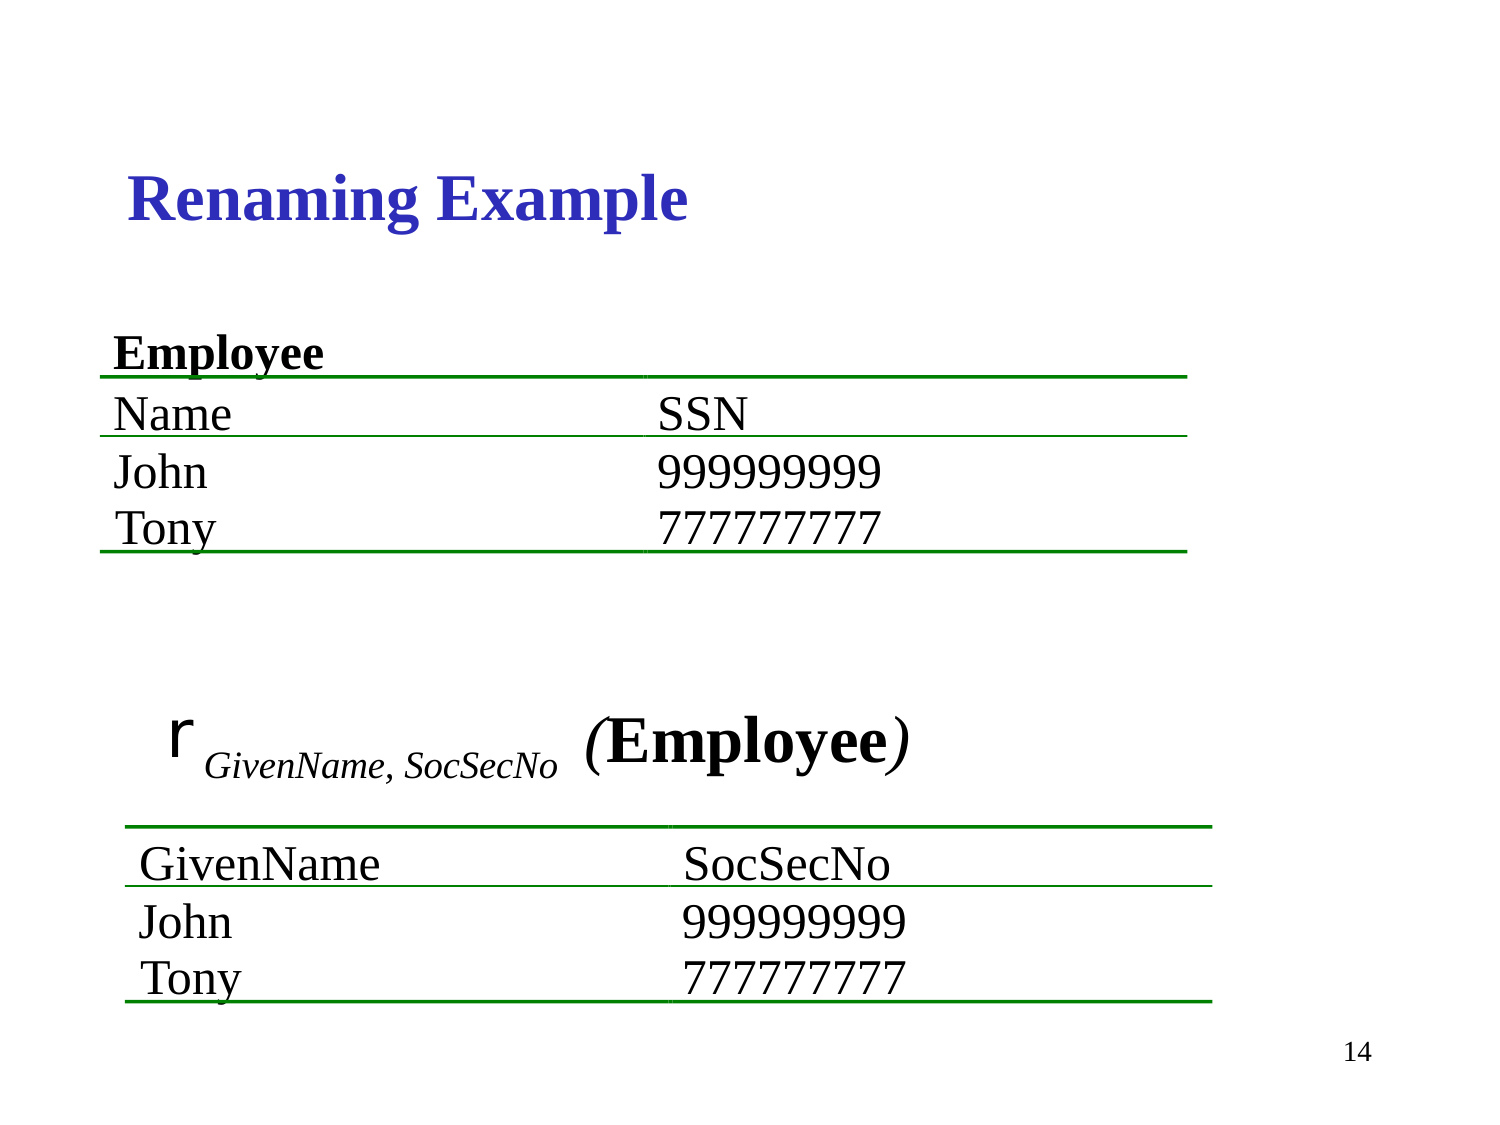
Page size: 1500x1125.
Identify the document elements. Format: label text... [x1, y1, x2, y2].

text_box Tony [139, 944, 243, 999]
text_box Tony [114, 494, 218, 549]
text_box 999999999 [681, 888, 907, 944]
text_box Name [113, 437, 233, 441]
text_box GivenName [139, 887, 382, 891]
text_box 777777777 [681, 944, 907, 999]
text_box [99, 375, 643, 379]
text_box 777777777 [656, 494, 882, 549]
text_box John [113, 438, 208, 499]
text_box Name [113, 380, 233, 435]
text_box [672, 825, 1213, 829]
text_box [647, 549, 1188, 554]
text_box SSN [657, 380, 749, 435]
text_box [647, 375, 1188, 379]
text_box GivenName, SocSecNo (Employee) [37, 575, 1263, 794]
text_box [124, 999, 668, 1004]
text_box John [138, 888, 233, 949]
text_box SocSecNo [682, 830, 904, 885]
text_box [99, 549, 643, 554]
text_box Employee [113, 319, 325, 375]
text_box 999999999 [656, 438, 882, 494]
text_box GivenName [139, 830, 382, 885]
text_box [124, 825, 668, 829]
title Renaming Example [112, 99, 1388, 288]
slide_number 14 [1074, 1024, 1388, 1101]
text_box [672, 999, 1213, 1004]
